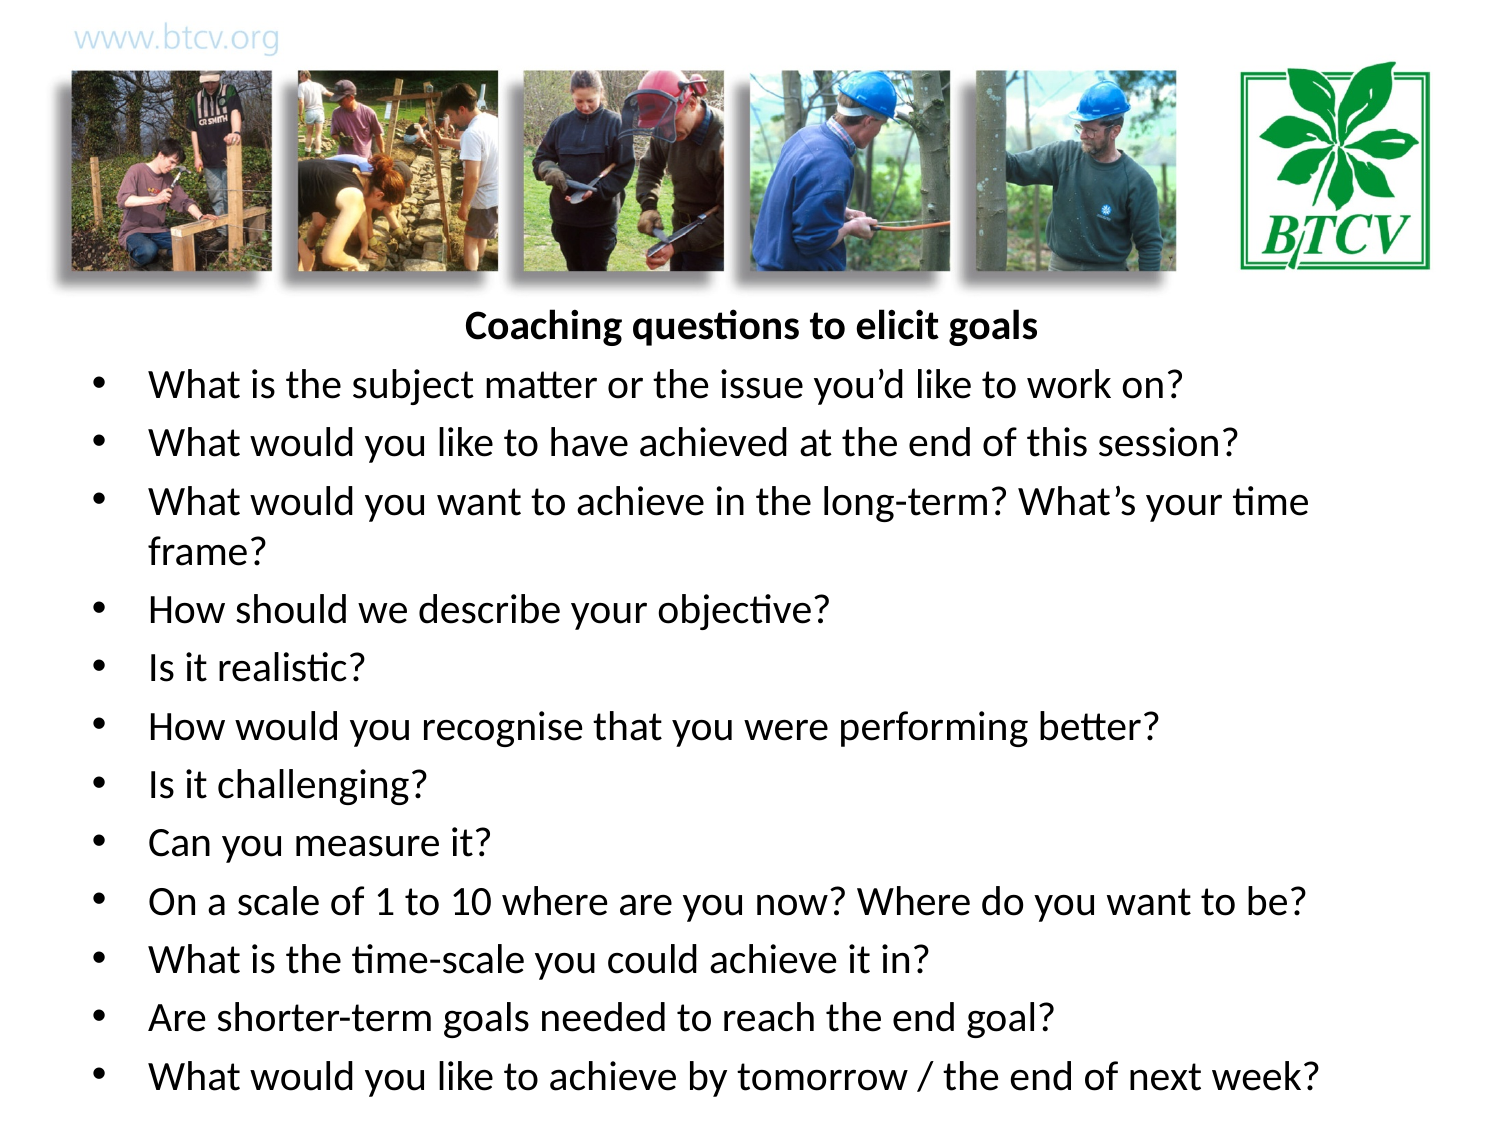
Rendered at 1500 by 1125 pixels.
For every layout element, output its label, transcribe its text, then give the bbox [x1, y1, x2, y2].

picture [0, 0, 1500, 301]
list Coaching questions to elicit goals What is the subject matter or the issue you’d like to work on? What would you like to have achieved at the end of this session? What would you want to achieve in the long-term? What’s your time frame? How should we describe your objective? Is it realistic? How would you recognise that you were performing better? Is it challenging? Can you measure it? On a scale of 1 to 10 where are you now? Where do you want to be? What is the time-scale you could achieve it in? Are shorter-term goals needed to reach the end goal? What would you like to achieve by tomorrow / the end of next week? [76, 309, 1428, 1107]
